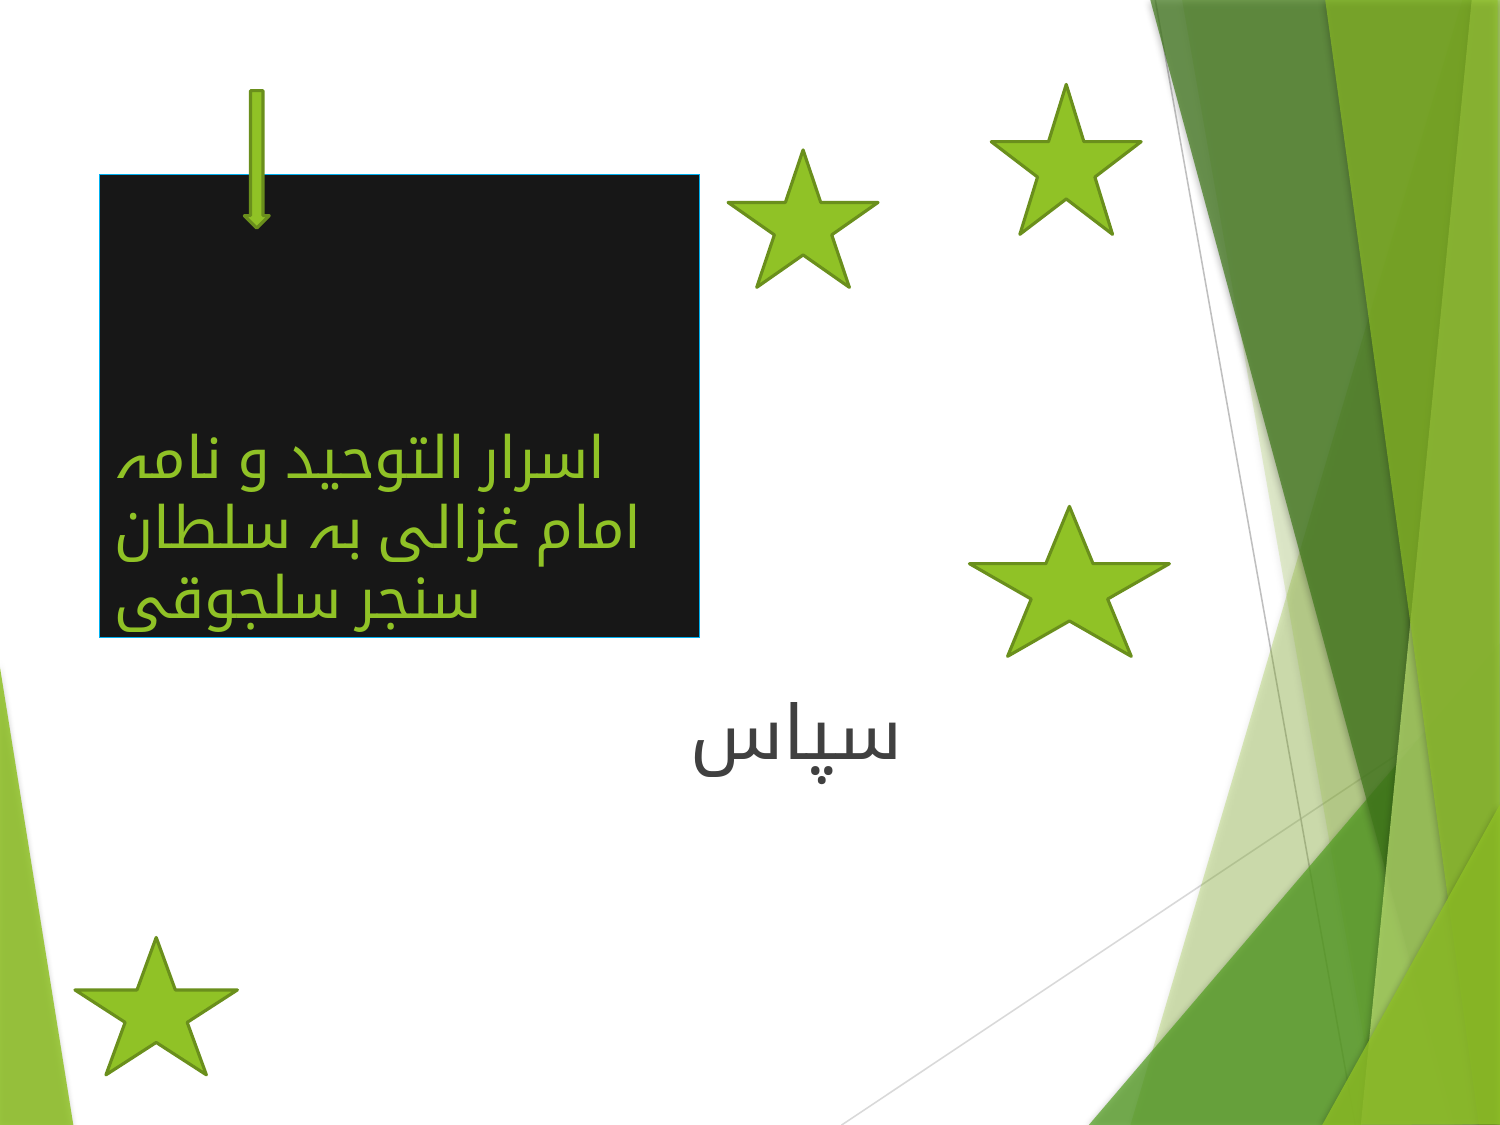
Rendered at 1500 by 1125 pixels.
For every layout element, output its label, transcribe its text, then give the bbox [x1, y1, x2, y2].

text_box [989, 82, 1143, 236]
text_box [242, 89, 271, 230]
text_box [73, 935, 239, 1077]
text_box [726, 148, 880, 289]
text_box [967, 504, 1171, 658]
list [585, 84, 1142, 991]
list سپاس [675, 455, 1142, 880]
title اسرار التوحید و نامہ امام غزالی بہ سلطان سنجر سلجوقی [99, 174, 585, 638]
